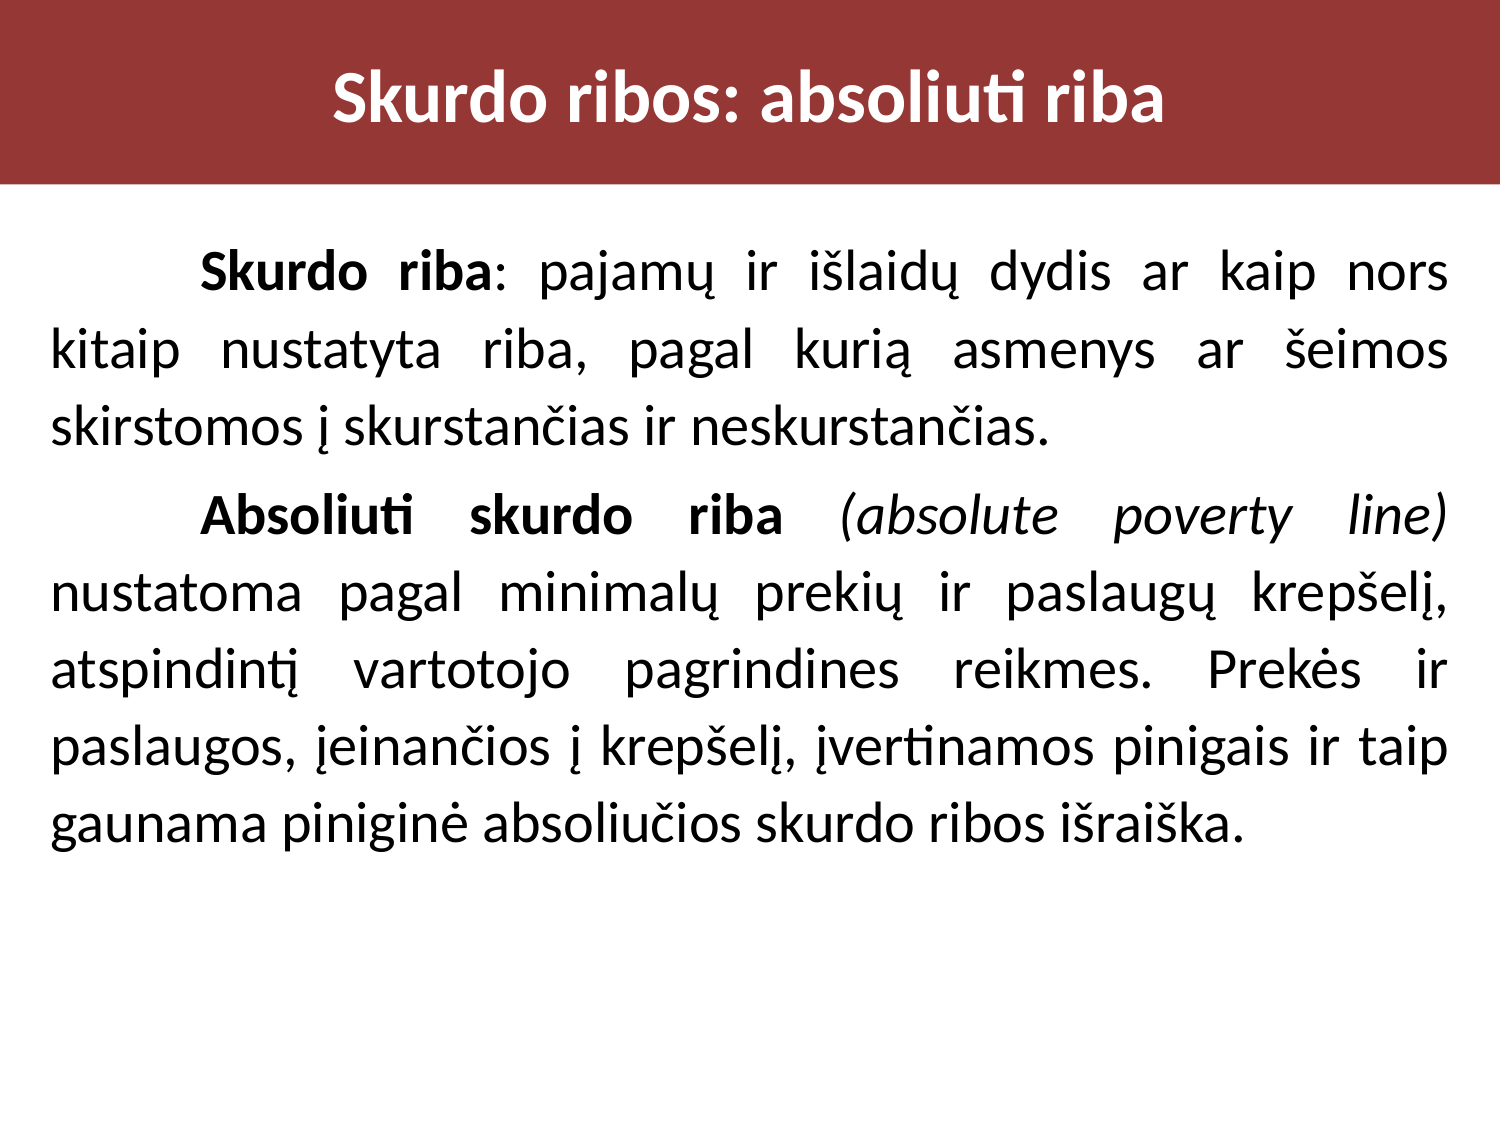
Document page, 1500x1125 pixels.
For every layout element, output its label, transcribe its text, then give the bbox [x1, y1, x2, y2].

list Skurdo riba: pajamų ir išlaidų dydis ar kaip nors kitaip nustatyta riba, pagal kurią asmenys ar šeimos skirstomos į skurstančias ir neskurstančias. Absoliuti skurdo riba (absolute poverty line) nustatoma pagal minimalų prekių ir paslaugų krepšelį, atspindintį vartotojo pagrindines reikmes. Prekės ir paslaugos, įeinančios į krepšelį, įvertinamos pinigais ir taip gaunama piniginė absoliučios skurdo ribos išraiška. [35, 207, 1465, 1040]
title Skurdo ribos: absoliuti riba [0, 0, 1500, 185]
